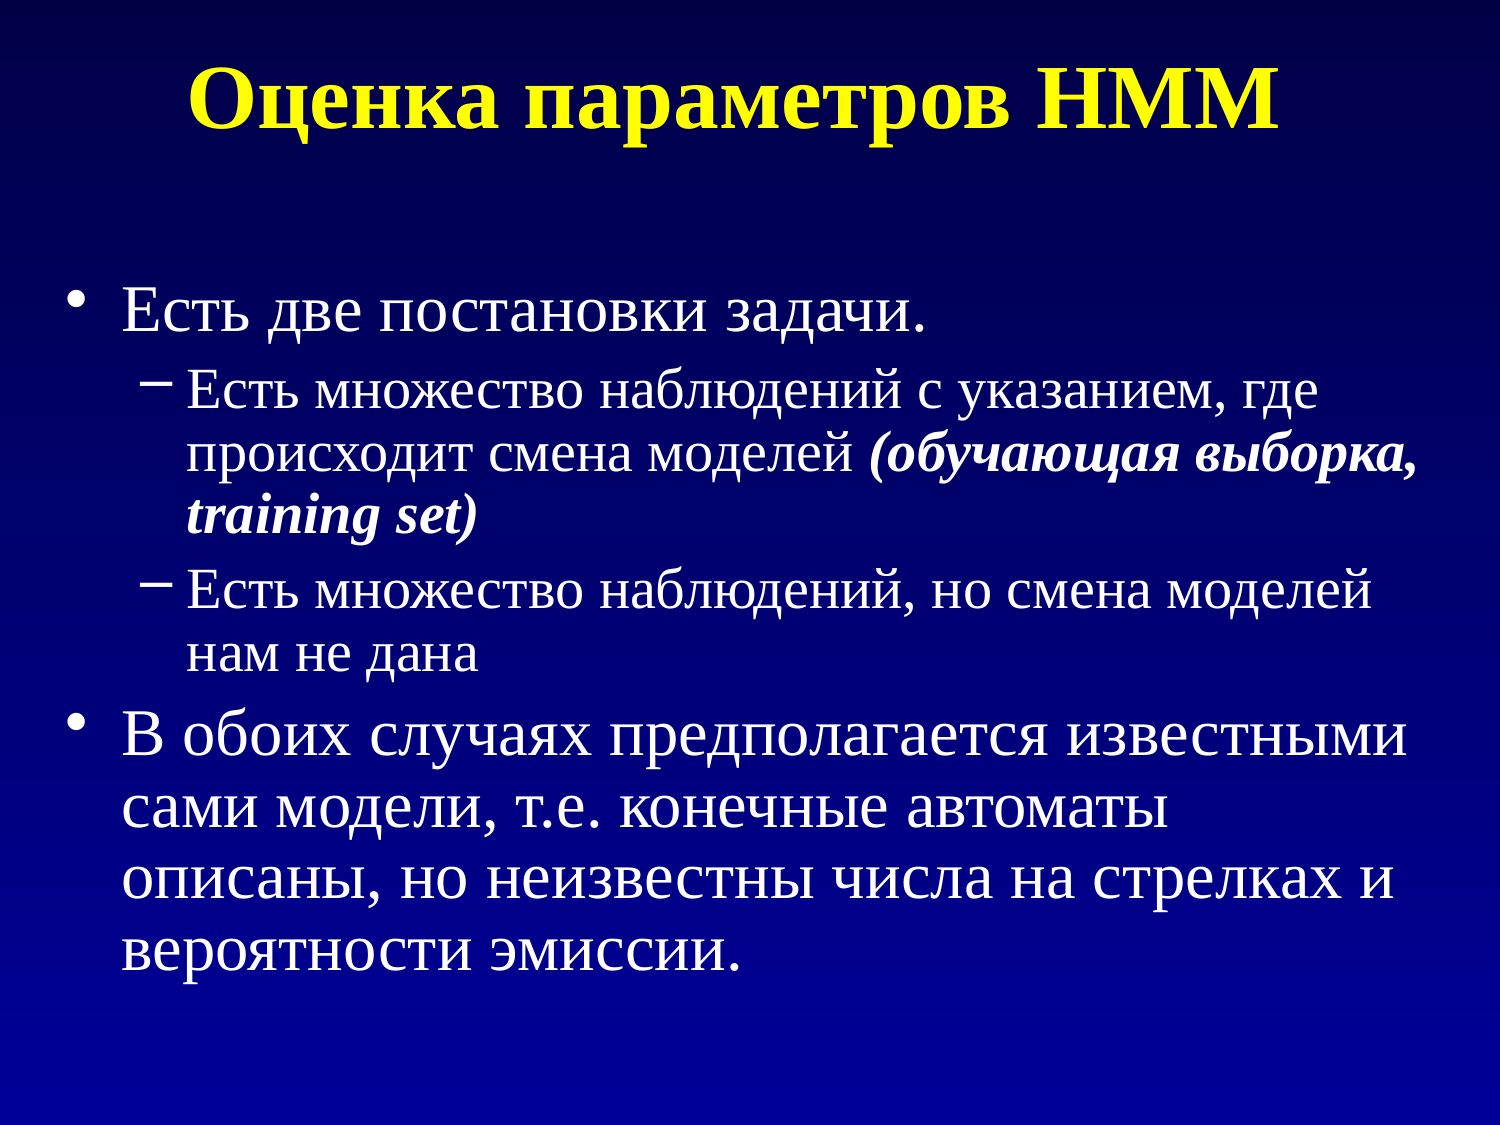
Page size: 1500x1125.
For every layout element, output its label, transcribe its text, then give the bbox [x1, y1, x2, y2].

list Есть две постановки задачи. Есть множество наблюдений с указанием, где происходит смена моделей (обучающая выборка, training set) Есть множество наблюдений, но смена моделей нам не дана В обоих случаях предполагается известными сами модели, т.е. конечные автоматы описаны, но неизвестны числа на стрелках и вероятности эмиссии. [49, 266, 1455, 1059]
title Оценка параметров HMM [95, 28, 1372, 155]
